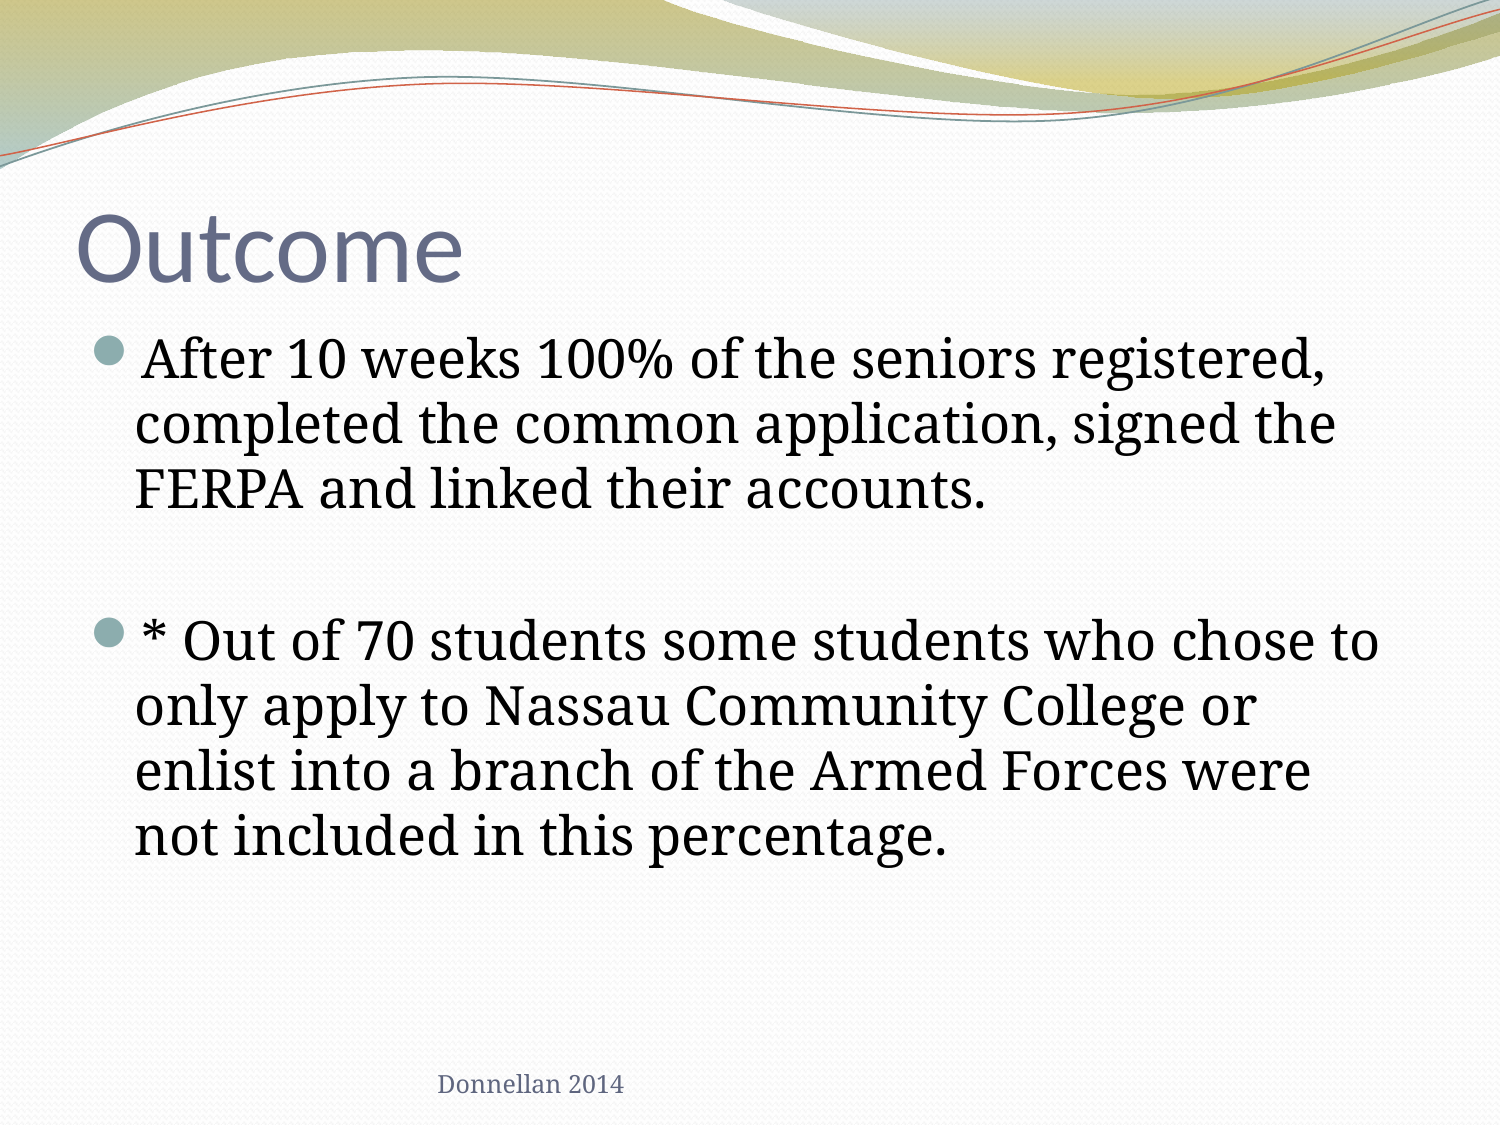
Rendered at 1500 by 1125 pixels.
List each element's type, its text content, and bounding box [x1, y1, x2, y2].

footer Donnellan 2014 [437, 1042, 988, 1103]
list After 10 weeks 100% of the seniors registered, completed the common application, signed the FERPA and linked their accounts. * Out of 70 students some students who chose to only apply to Nassau Community College or enlist into a branch of the Armed Forces were not included in this percentage. [75, 317, 1425, 1038]
title Outcome [75, 115, 1425, 303]
